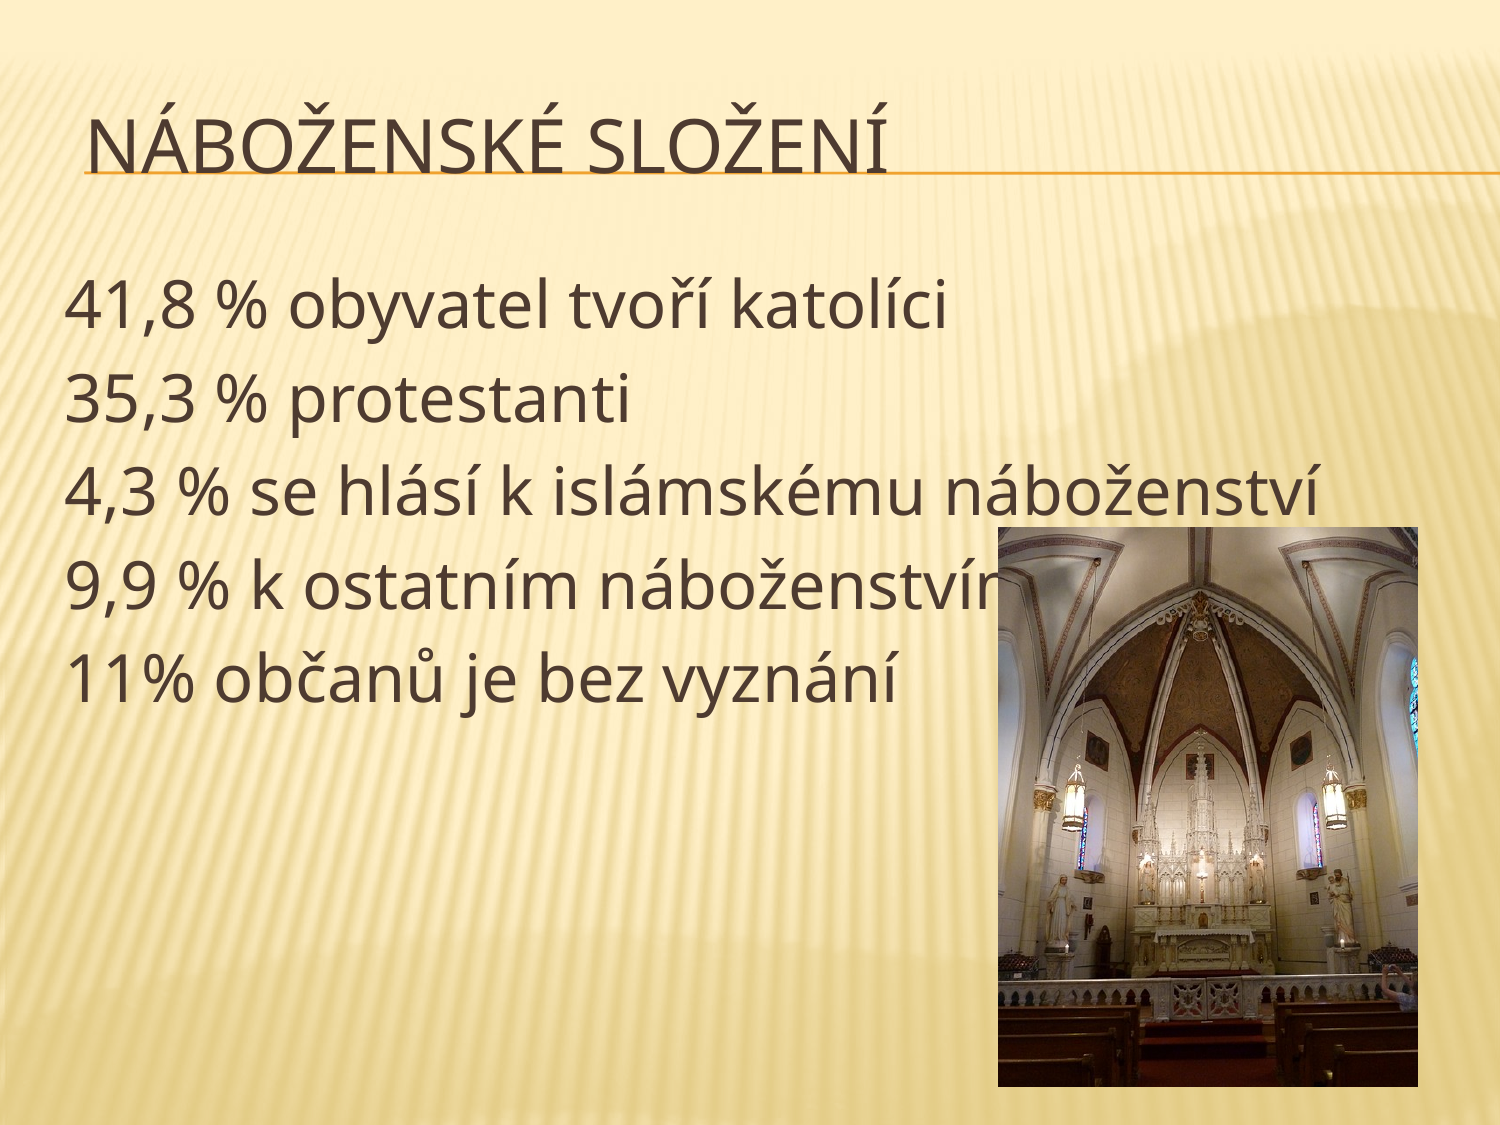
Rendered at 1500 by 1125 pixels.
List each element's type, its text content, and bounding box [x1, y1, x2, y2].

picture [997, 526, 1418, 1087]
list 41,8 % obyvatel tvoří katolíci 35,3 % protestanti 4,3 % se hlásí k islámskému náboženství 9,9 % k ostatním náboženstvím 11% občanů je bez vyznání [50, 254, 1475, 998]
title Náboženské složení [50, 75, 1475, 213]
